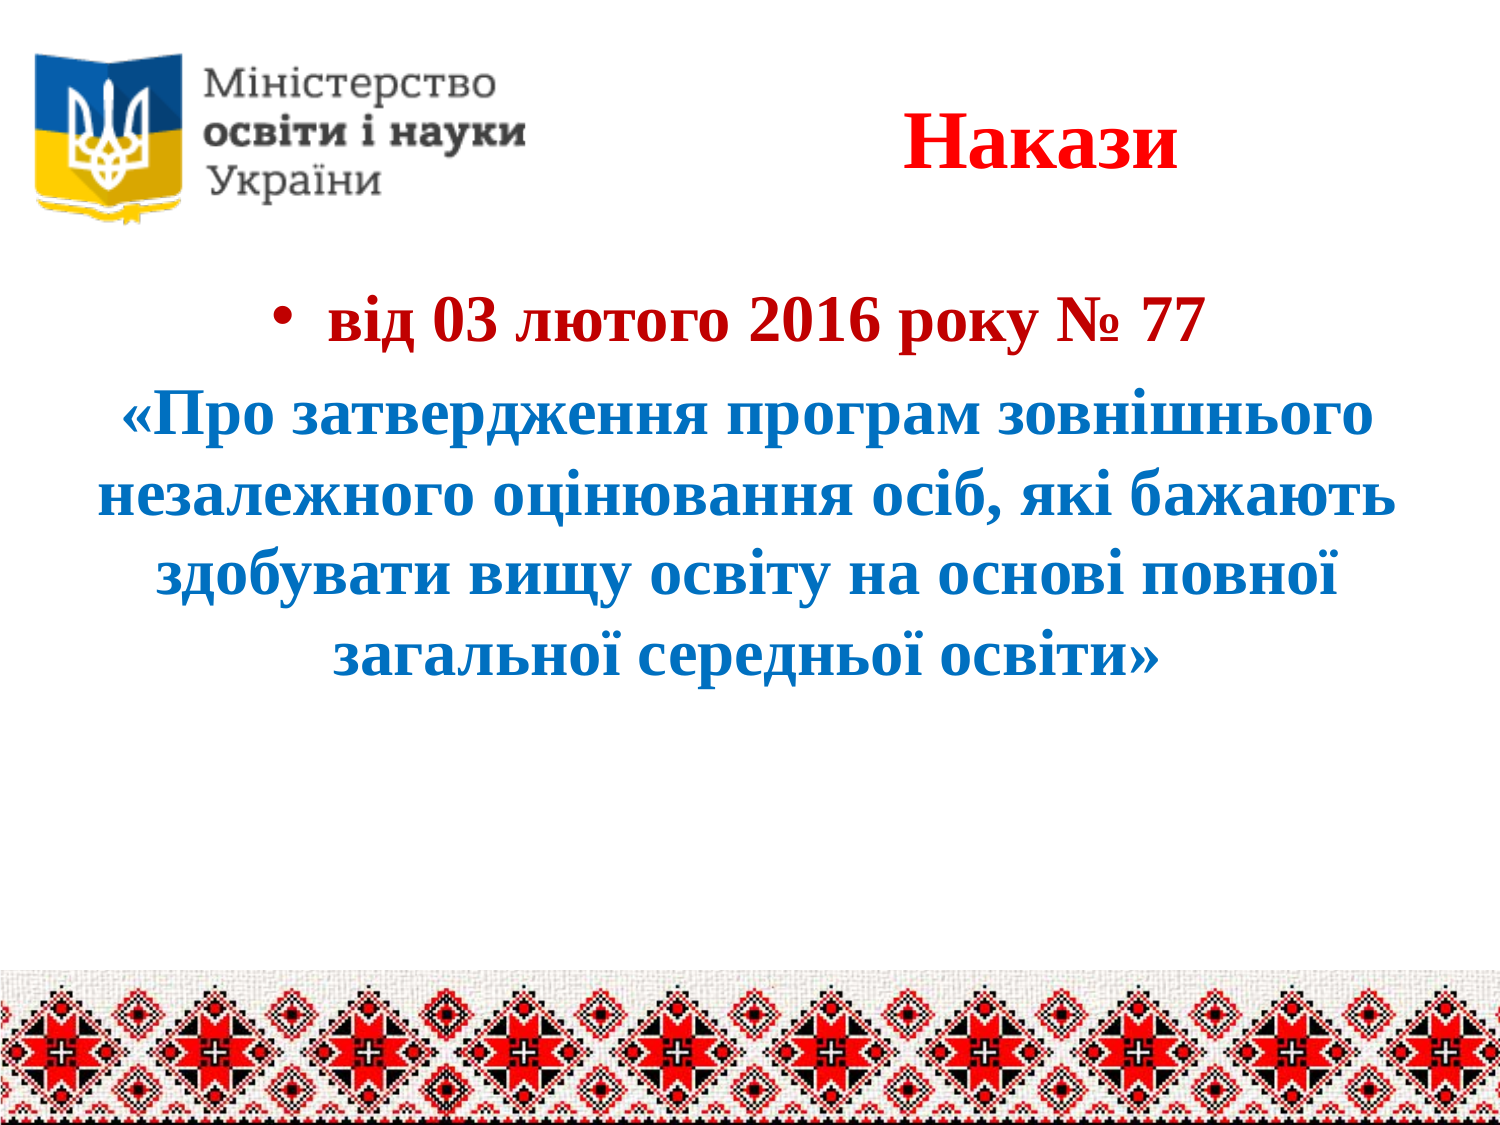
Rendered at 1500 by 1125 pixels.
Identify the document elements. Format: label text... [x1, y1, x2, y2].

picture [33, 18, 531, 253]
list від 03 лютого 2016 року № 77 «Про затвердження програм зовнішнього незалежного оцінювання осіб, які бажають здобувати вищу освіту на основі повної загальної середньої освіти» [25, 267, 1471, 929]
title Накази [655, 41, 1449, 230]
picture [0, 970, 1500, 1125]
